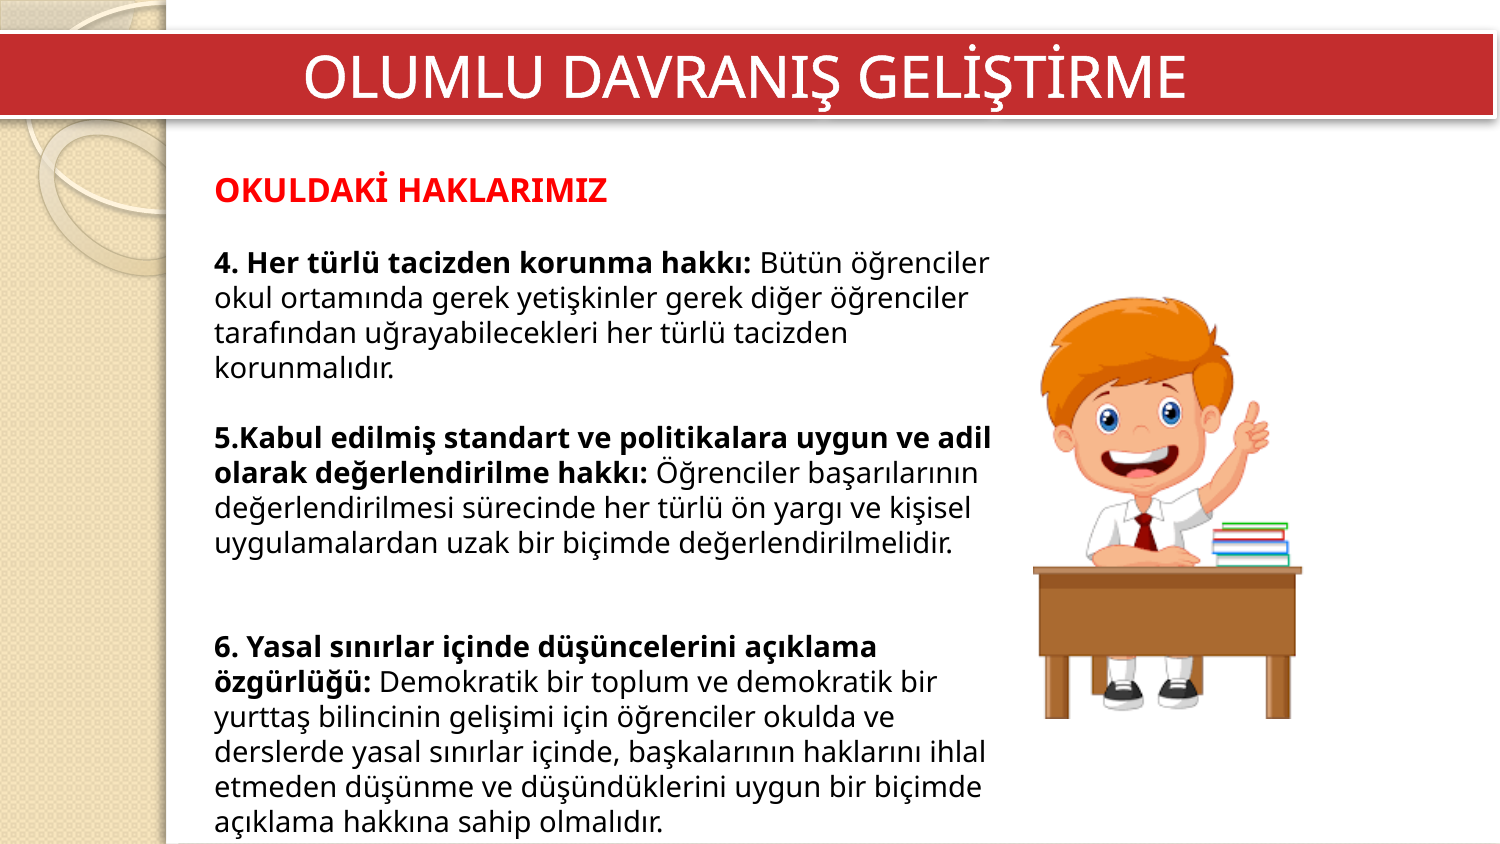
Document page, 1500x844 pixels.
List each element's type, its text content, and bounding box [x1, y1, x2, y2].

text_box OLUMLU DAVRANIŞ GELİŞTİRME [0, 30, 1497, 119]
text_box OKULDAKİ HAKLARIMIZ 4. Her türlü tacizden korunma hakkı: Bütün öğrenciler okul ortamında gerek yetişkinler gerek diğer öğrenciler tarafından uğrayabilecekleri her türlü tacizden korunmalıdır. 5.Kabul edilmiş standart ve politikalara uygun ve adil olarak değerlendirilme hakkı: Öğrenciler başarılarının değerlendirilmesi sürecinde her türlü ön yargı ve kişisel uygulamalardan uzak bir biçimde değerlendirilmelidir. 6. Yasal sınırlar içinde düşüncelerini açıklama özgürlüğü: Demokratik bir toplum ve demokratik bir yurttaş bilincinin gelişimi için öğrenciler okulda ve derslerde yasal sınırlar içinde, başkalarının haklarını ihlal etmeden düşünme ve düşündüklerini uygun bir biçimde açıklama hakkına sahip olmalıdır. [199, 161, 1010, 844]
picture [1033, 291, 1322, 719]
